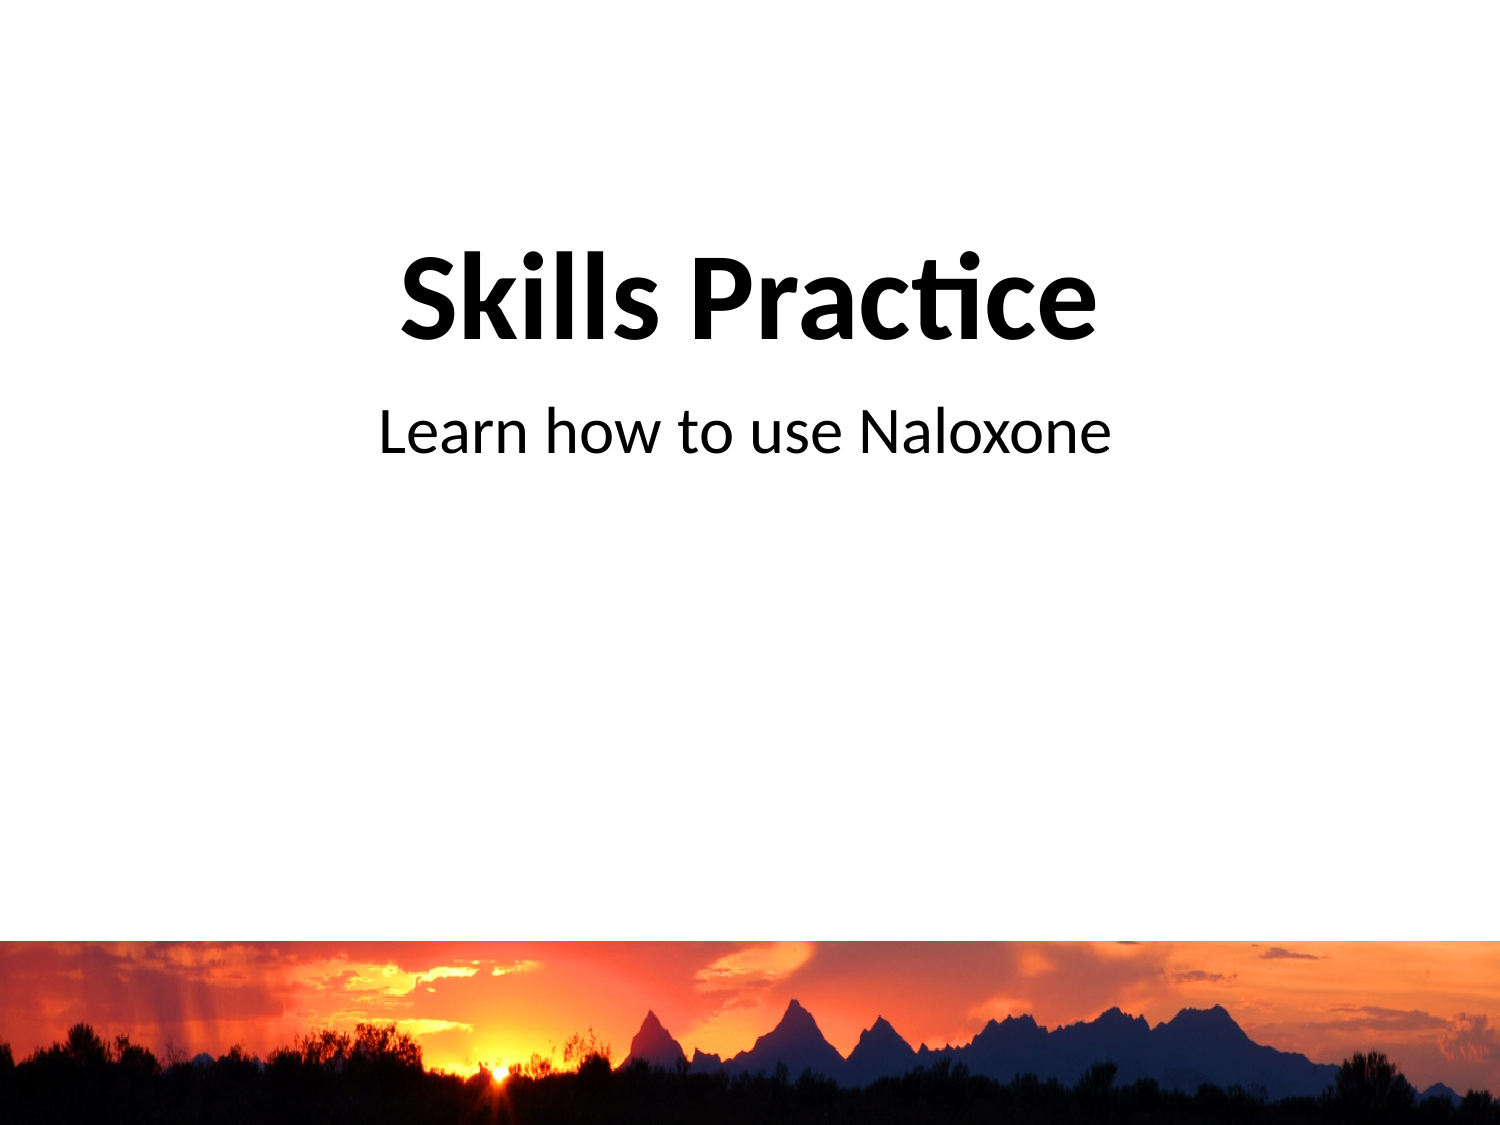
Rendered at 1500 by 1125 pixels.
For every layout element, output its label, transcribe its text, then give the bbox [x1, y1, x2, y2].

subtitle Learn how to use Naloxone [46, 388, 1446, 863]
picture [0, 941, 1500, 1125]
title Skills Practice [112, 184, 1388, 375]
